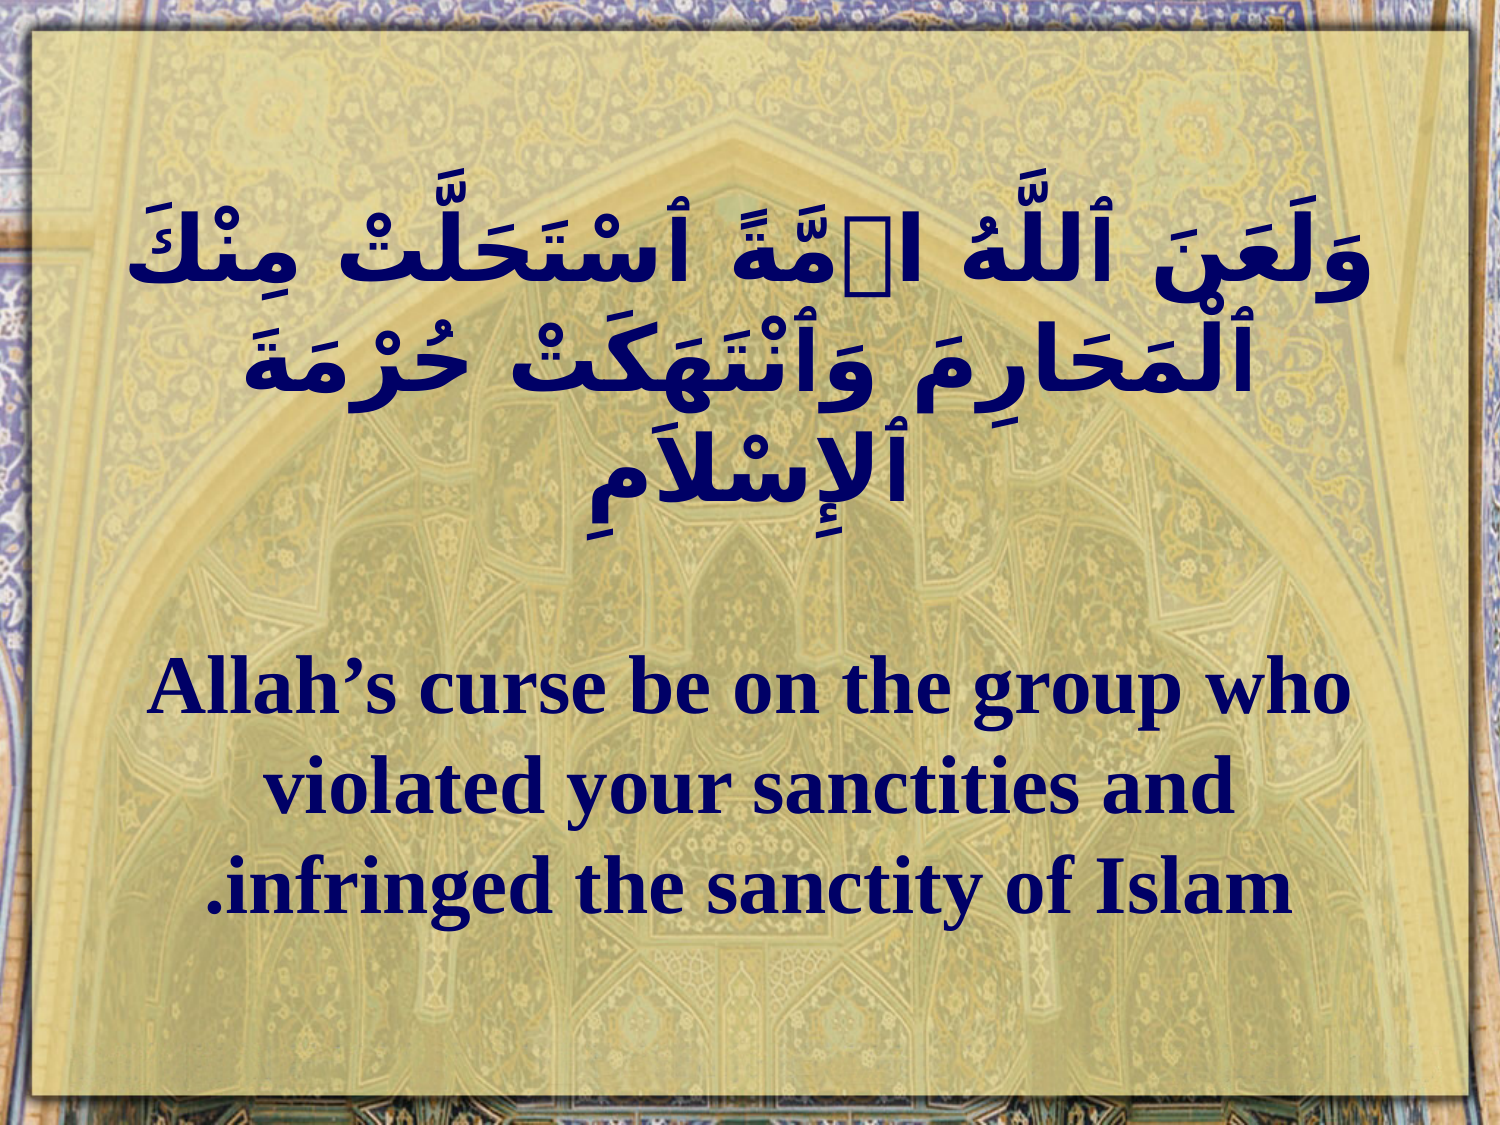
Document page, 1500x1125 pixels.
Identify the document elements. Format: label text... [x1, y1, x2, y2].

title وَلَعَنَ ٱللَّهُ امَّةً ٱسْتَحَلَّتْ مِنْكَ ٱلْمَحَارِمَ وَٱنْتَهَكَتْ حُرْمَةَ ٱلإِسْلاَمِ Allah’s curse be on the group who violated your sanctities and infringed the sanctity of Islam. [75, 45, 1425, 1075]
picture [0, 0, 1500, 1125]
